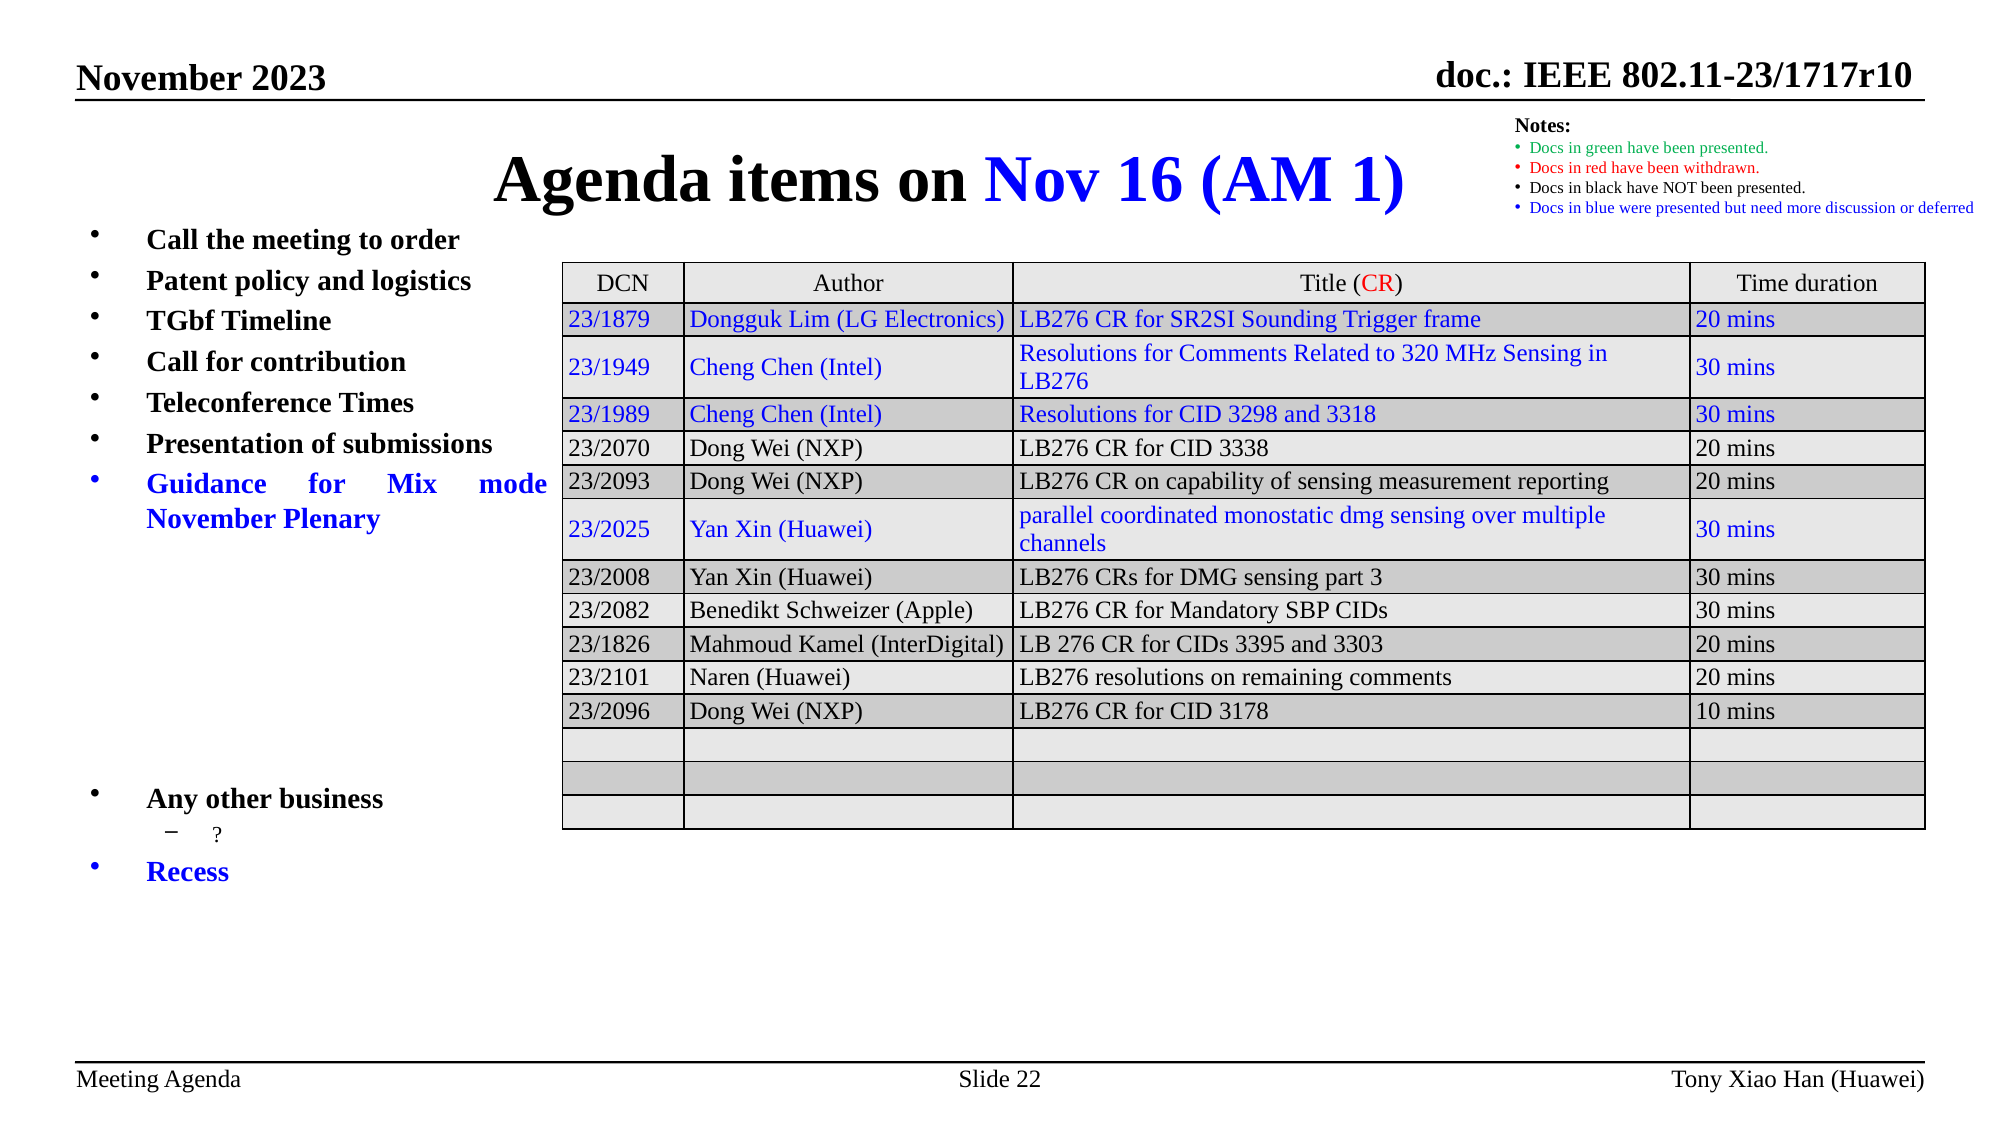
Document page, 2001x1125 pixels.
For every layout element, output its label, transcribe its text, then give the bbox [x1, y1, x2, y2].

table_cell 23/2096 [563, 695, 683, 727]
table_cell 30 mins [1691, 561, 1924, 593]
table_cell parallel coordinated monostatic dmg sensing over multiple channels [1014, 499, 1689, 559]
table_cell 30 mins [1691, 399, 1924, 430]
table_cell [1014, 762, 1689, 794]
table_cell [685, 762, 1012, 794]
table_cell Cheng Chen (Intel) [685, 337, 1012, 397]
table_cell [1691, 796, 1924, 828]
table_cell 23/1949 [563, 337, 683, 397]
table_cell 10 mins [1691, 695, 1924, 727]
table_cell LB276 CR for CID 3178 [1014, 695, 1689, 727]
table_cell LB276 CR for SR2SI Sounding Trigger frame [1014, 304, 1689, 335]
table_cell 23/1989 [563, 399, 683, 430]
table_cell LB276 CR on capability of sensing measurement reporting [1014, 466, 1689, 498]
table_cell Resolutions for Comments Related to 320 MHz Sensing in LB276 [1014, 337, 1689, 397]
table_cell Yan Xin (Huawei) [685, 499, 1012, 559]
table_cell Naren (Huawei) [685, 662, 1012, 693]
table_cell Dong Wei (NXP) [685, 695, 1012, 727]
table_cell 30 mins [1691, 594, 1924, 626]
text_box Call the meeting to order Patent policy and logistics TGbf Timeline Call for contribution Teleconference Times Presentation of submissions Guidance for Mix mode November Plenary Any other business ? Recess [75, 212, 563, 1058]
text_box Notes: Docs in green have been presented. Docs in red have been withdrawn. Docs in black have NOT been presented. Docs in blue were presented but need more discussion or deferred [1500, 104, 2000, 246]
table_cell 23/2008 [563, 561, 683, 593]
table_cell [685, 796, 1012, 828]
table_cell 20 mins [1691, 662, 1924, 693]
table_cell LB 276 CR for CIDs 3395 and 3303 [1014, 628, 1689, 660]
table_cell [563, 796, 683, 828]
table_cell 20 mins [1691, 628, 1924, 660]
table_cell LB276 CR for CID 3338 [1014, 432, 1689, 464]
table_cell 20 mins [1691, 466, 1924, 498]
table_header Title (CR) [1014, 263, 1689, 302]
table_cell [1014, 796, 1689, 828]
table_cell LB276 CR for Mandatory SBP CIDs [1014, 594, 1689, 626]
table_cell Dongguk Lim (LG Electronics) [685, 304, 1012, 335]
table_header Author [685, 263, 1012, 302]
table_header DCN [563, 263, 683, 302]
table_cell 20 mins [1691, 304, 1924, 335]
table_cell 23/2082 [563, 594, 683, 626]
table_cell 23/1826 [563, 628, 683, 660]
table_cell Resolutions for CID 3298 and 3318 [1014, 399, 1689, 430]
table_cell Dong Wei (NXP) [685, 466, 1012, 498]
table_cell Mahmoud Kamel (InterDigital) [685, 628, 1012, 660]
text_box Agenda items on Nov 16 (AM 1) [262, 87, 1638, 262]
table_cell Yan Xin (Huawei) [685, 561, 1012, 593]
table_cell [1691, 762, 1924, 794]
table_cell Benedikt Schweizer (Apple) [685, 594, 1012, 626]
table_cell 30 mins [1691, 499, 1924, 559]
table_cell [1691, 729, 1924, 761]
table_cell [563, 729, 683, 761]
table_cell 23/2070 [563, 432, 683, 464]
table_cell LB276 resolutions on remaining comments [1014, 662, 1689, 693]
table_cell LB276 CRs for DMG sensing part 3 [1014, 561, 1689, 593]
table_cell 23/2093 [563, 466, 683, 498]
table_cell 30 mins [1691, 337, 1924, 397]
table_header Time duration [1691, 263, 1924, 302]
table_cell Dong Wei (NXP) [685, 432, 1012, 464]
table_cell 23/2025 [563, 499, 683, 559]
table_cell 23/1879 [563, 304, 683, 335]
table_cell [685, 729, 1012, 761]
table_cell 23/2101 [563, 662, 683, 693]
table_cell [563, 762, 683, 794]
table_cell [1014, 729, 1689, 761]
table_cell 20 mins [1691, 432, 1924, 464]
table_cell Cheng Chen (Intel) [685, 399, 1012, 430]
